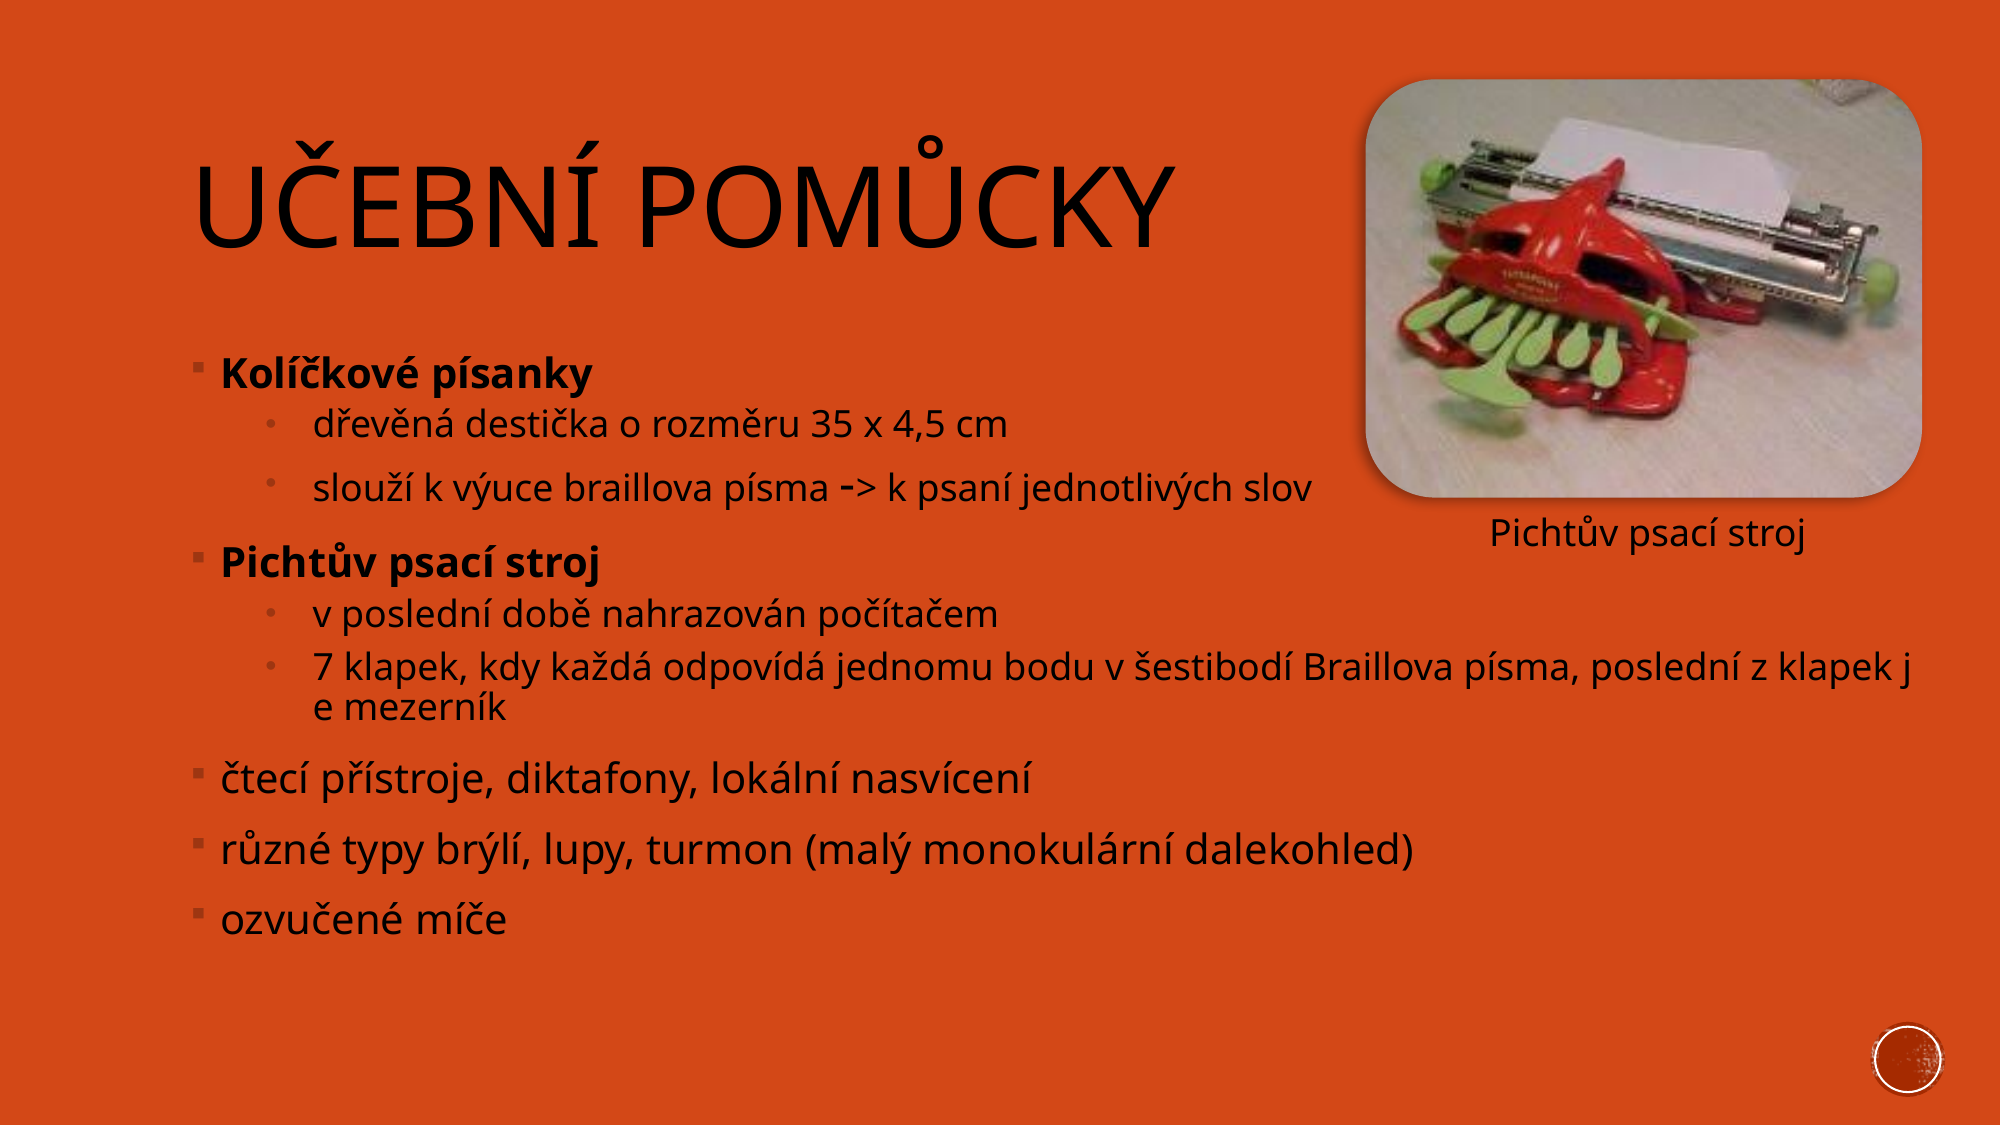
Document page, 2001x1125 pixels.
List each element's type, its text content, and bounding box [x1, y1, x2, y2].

picture [1365, 79, 1923, 498]
title UČEBNÍ POMŮCKY [175, 79, 1367, 344]
text_box Pichtův psací stroj [1474, 501, 1925, 562]
list Kolíčkové písanky dřevěná destička o rozměru 35 x 4,5 cm slouží k výuce braillova písma -> k psaní jednotlivých slov Pichtův psací stroj v poslední době nahrazován počítačem 7 klapek, kdy každá odpovídá jednomu bodu v šestibodí Braillova písma, poslední z klapek je mezerník čtecí přístroje, diktafony, lokální nasvícení různé typy brýlí, lupy, turmon (malý monokulární dalekohled) ozvučené míče [175, 344, 1949, 1013]
